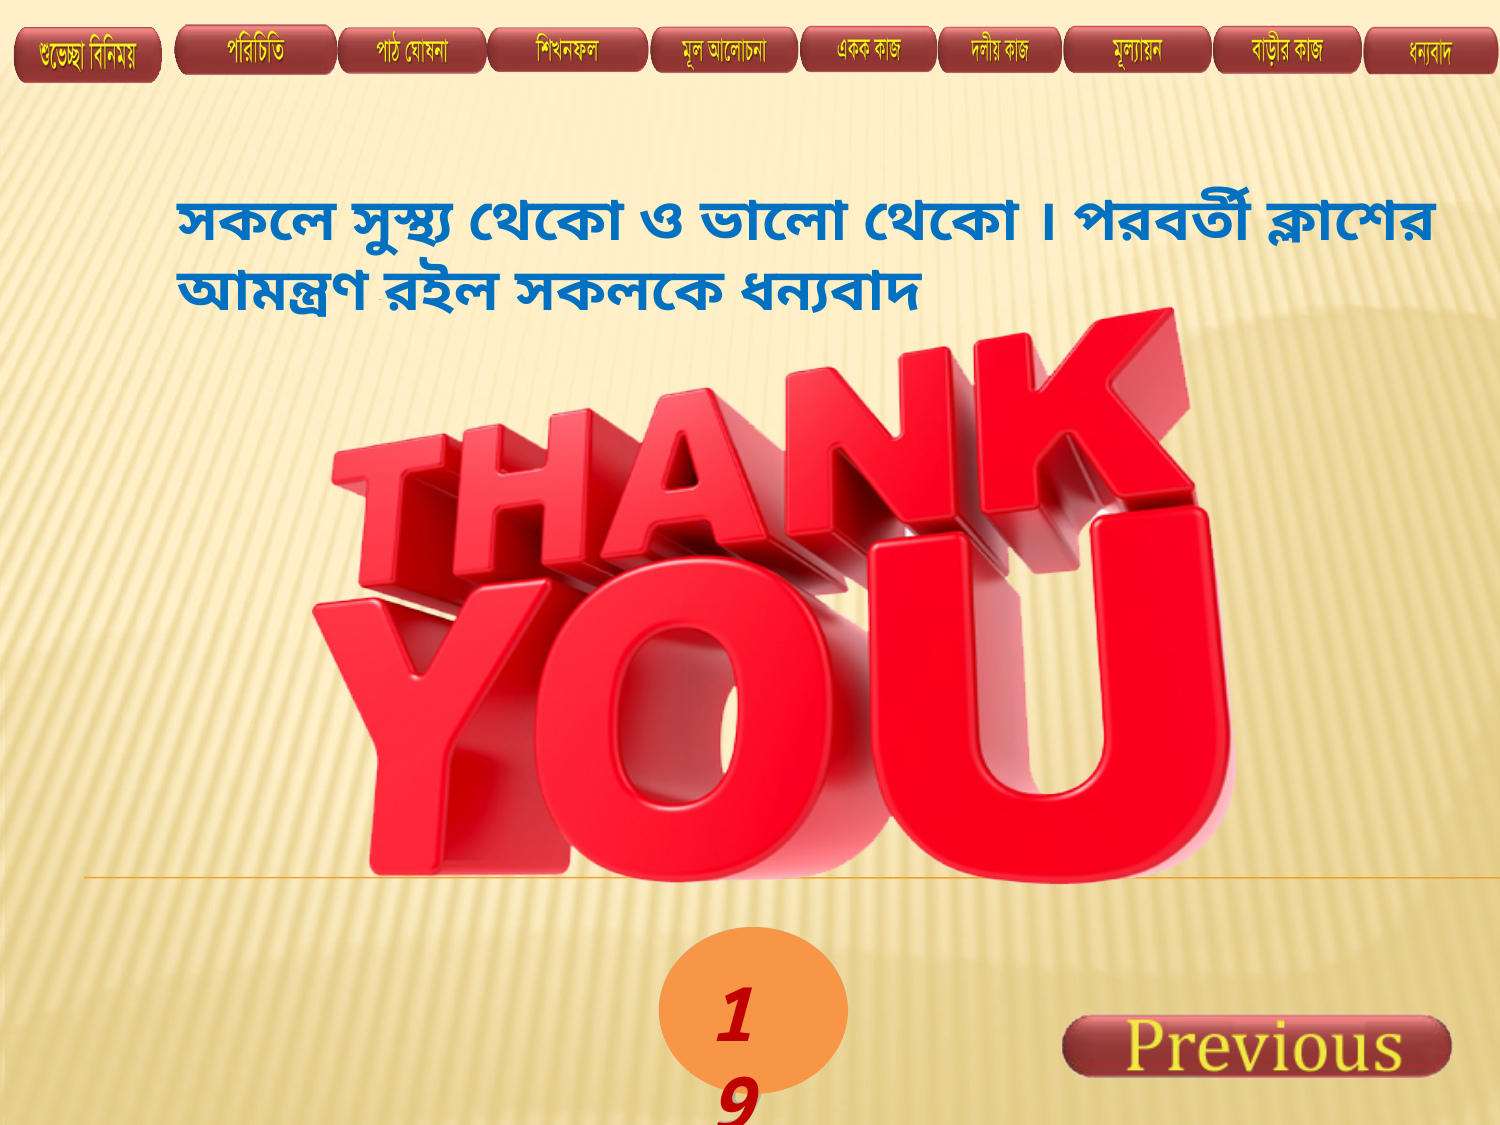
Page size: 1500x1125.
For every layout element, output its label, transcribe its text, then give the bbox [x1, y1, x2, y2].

picture [312, 299, 1238, 886]
picture [1055, 1009, 1463, 1088]
picture [12, 24, 163, 88]
text_box সকলে সুস্থ্য থেকো ও ভালো থেকো । পরবর্তী ক্লাশের আমন্ত্রণ রইল সকলকে ধন্যবাদ [162, 174, 1463, 330]
title [75, 112, 1413, 900]
text_box 19 [669, 937, 838, 1084]
picture [174, 24, 1500, 76]
